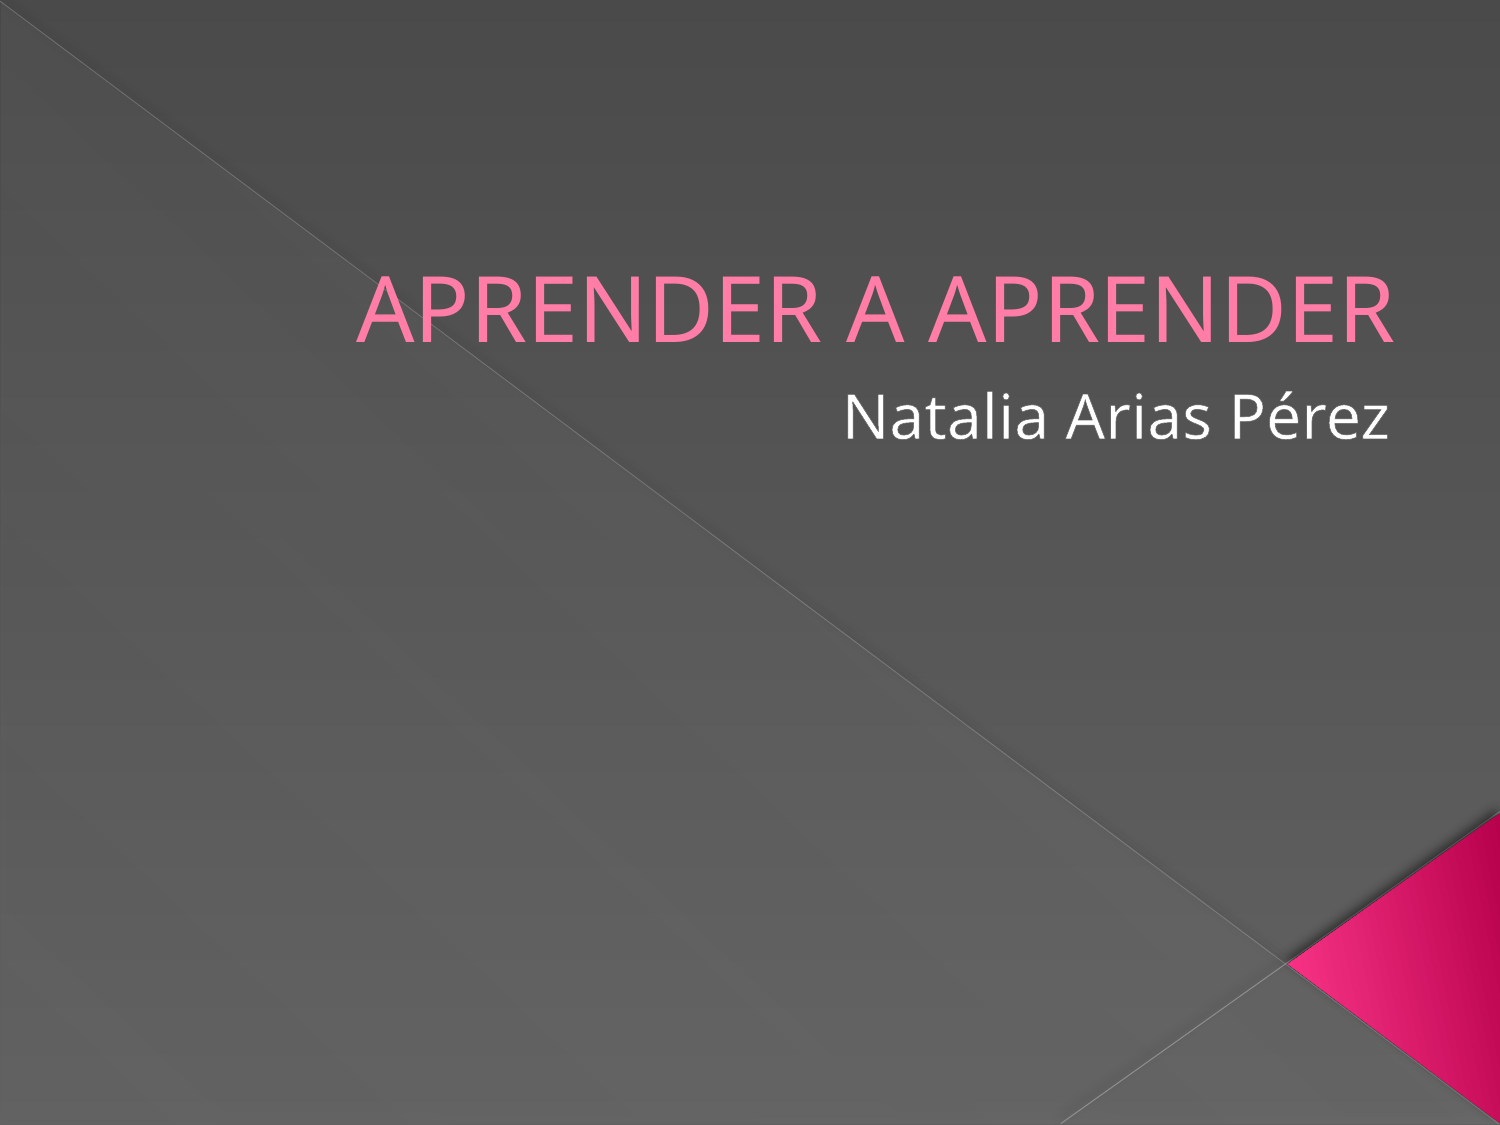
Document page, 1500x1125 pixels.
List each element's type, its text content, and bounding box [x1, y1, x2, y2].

title APRENDER A APRENDER [88, 127, 1412, 369]
subtitle Natalia Arias Pérez [88, 369, 1412, 657]
